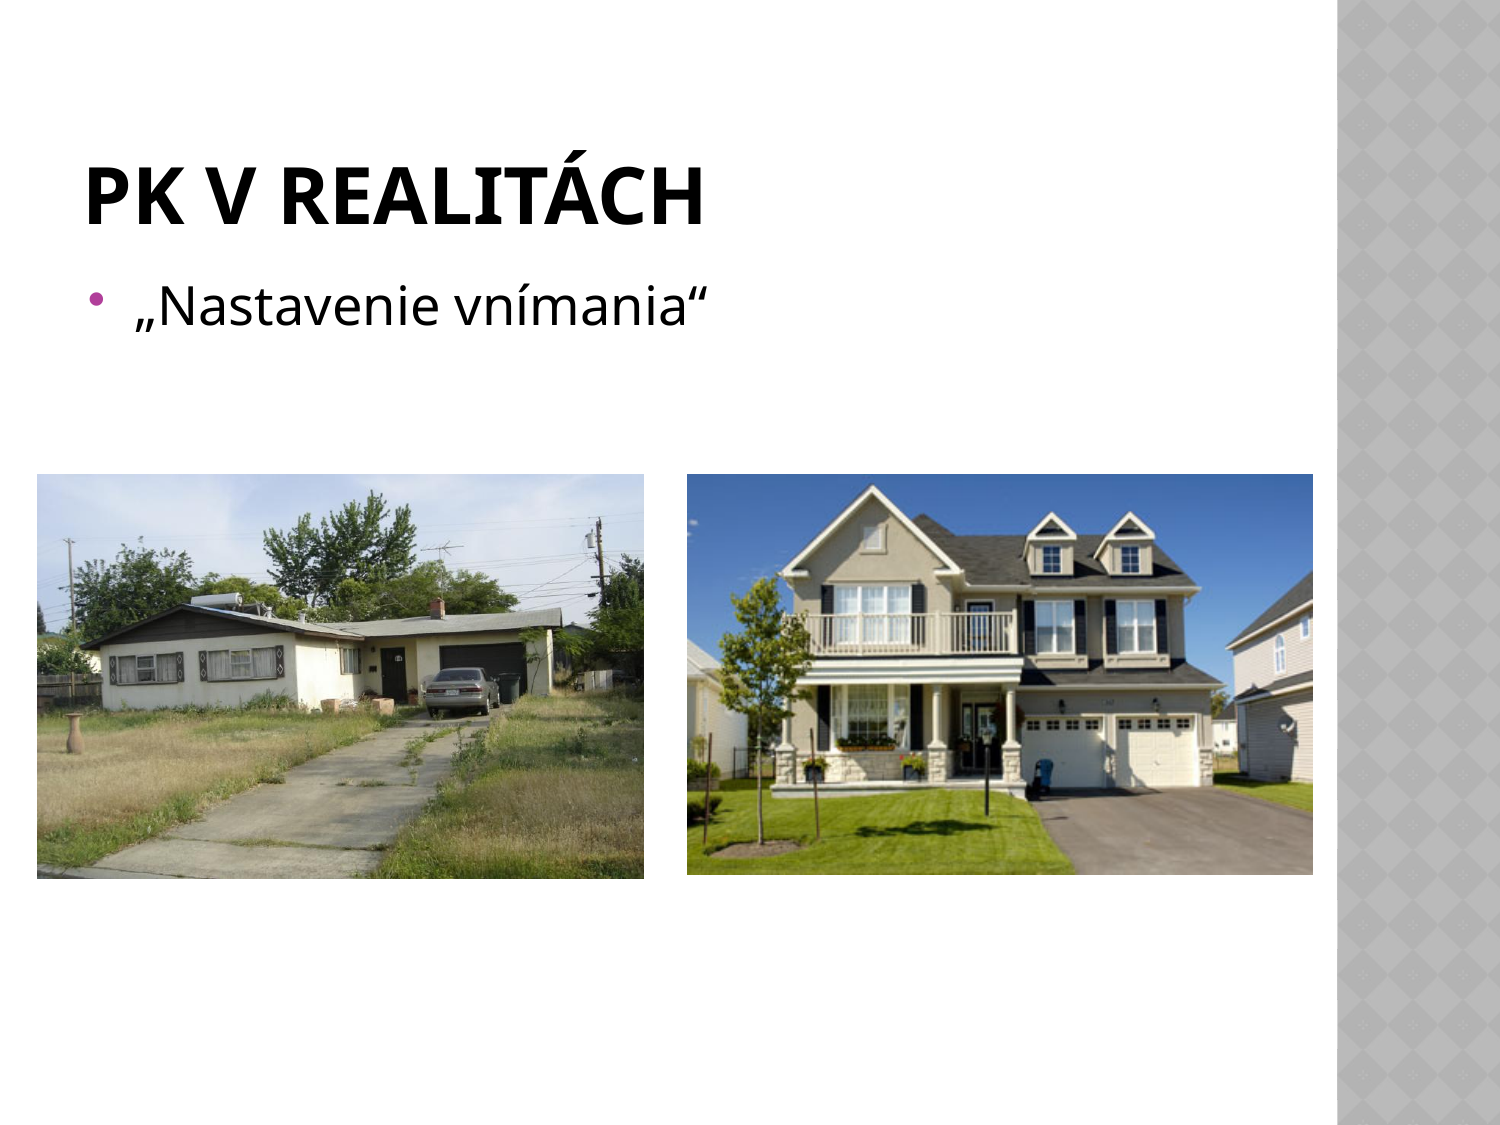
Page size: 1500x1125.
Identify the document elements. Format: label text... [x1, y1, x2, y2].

title PK v realitách [75, 52, 1263, 240]
picture [36, 474, 645, 880]
picture [687, 474, 1313, 876]
list „Nastavenie vnímania“ [75, 264, 1263, 1059]
